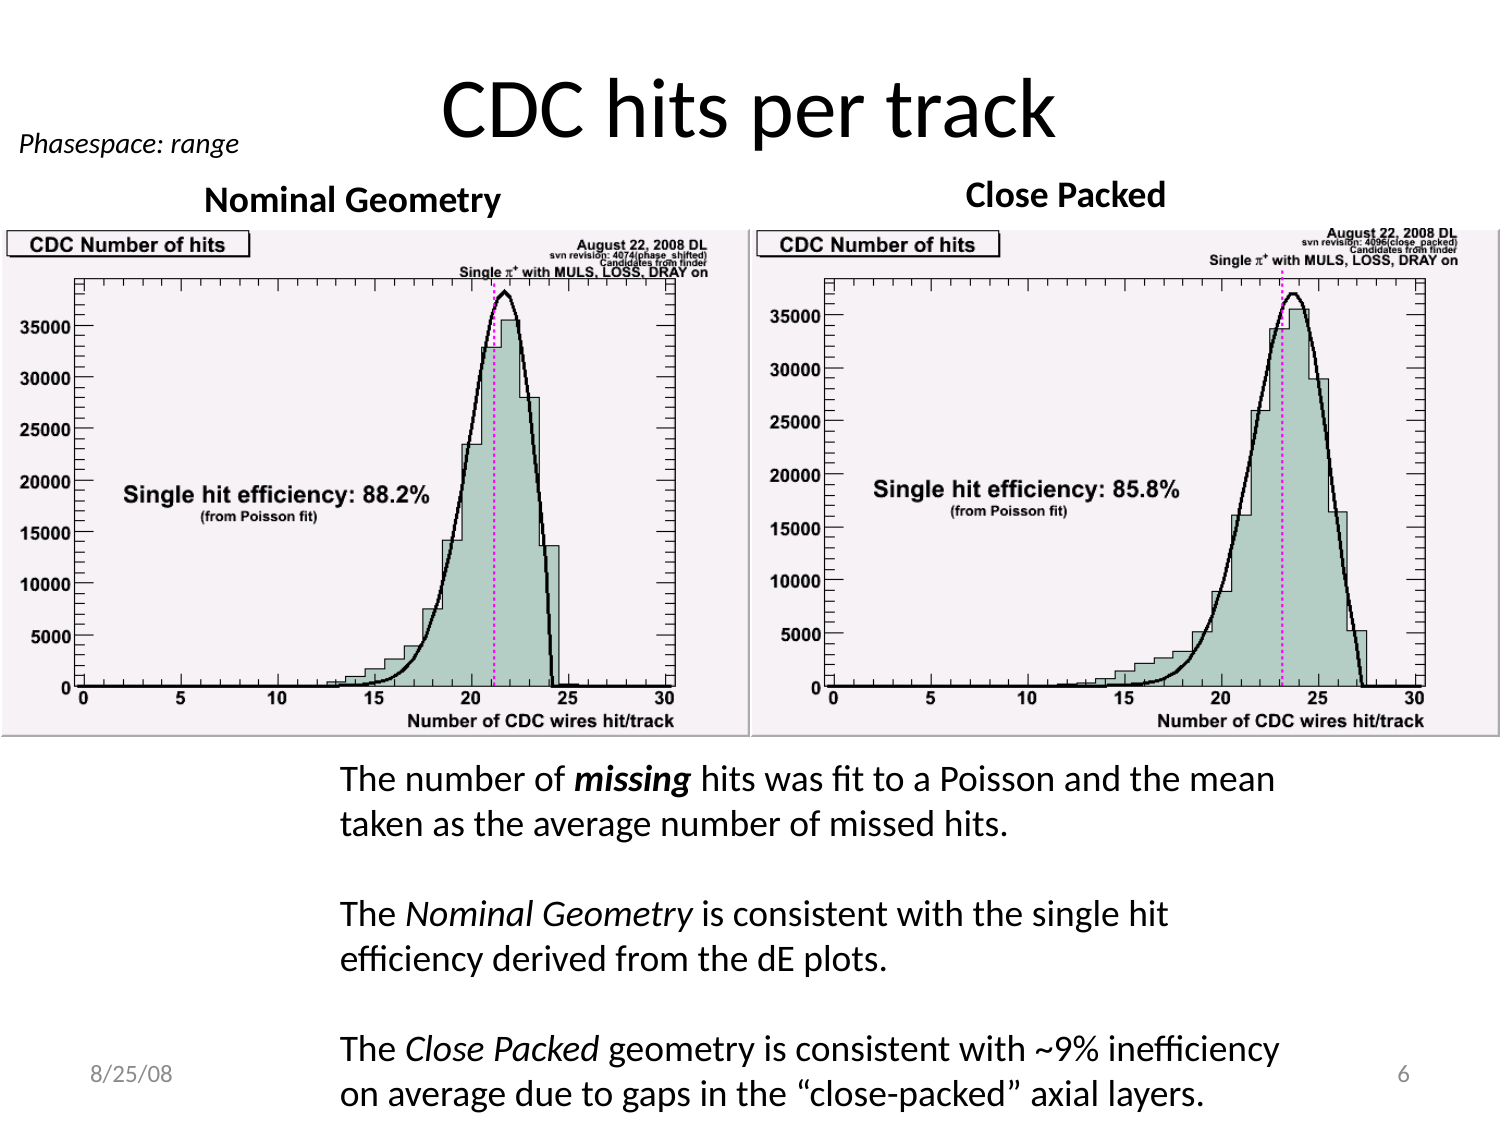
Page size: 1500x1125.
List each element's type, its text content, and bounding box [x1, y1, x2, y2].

text_box Close Packed [951, 162, 1182, 223]
text_box Nominal Geometry [189, 167, 517, 226]
text_box Phasespace: range [3, 117, 255, 167]
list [751, 228, 1500, 737]
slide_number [75, 1042, 425, 1103]
title CDC hits per track [75, 45, 1425, 163]
slide_number 6 [1074, 1042, 1425, 1103]
picture [0, 228, 751, 737]
text_box The number of missing hits was fit to a Poisson and the mean taken as the average number of missed hits. The Nominal Geometry is consistent with the single hit efficiency derived from the dE plots. The Close Packed geometry is consistent with ~9% inefficiency on average due to gaps in the “close-packed” axial layers. [324, 746, 1325, 1121]
